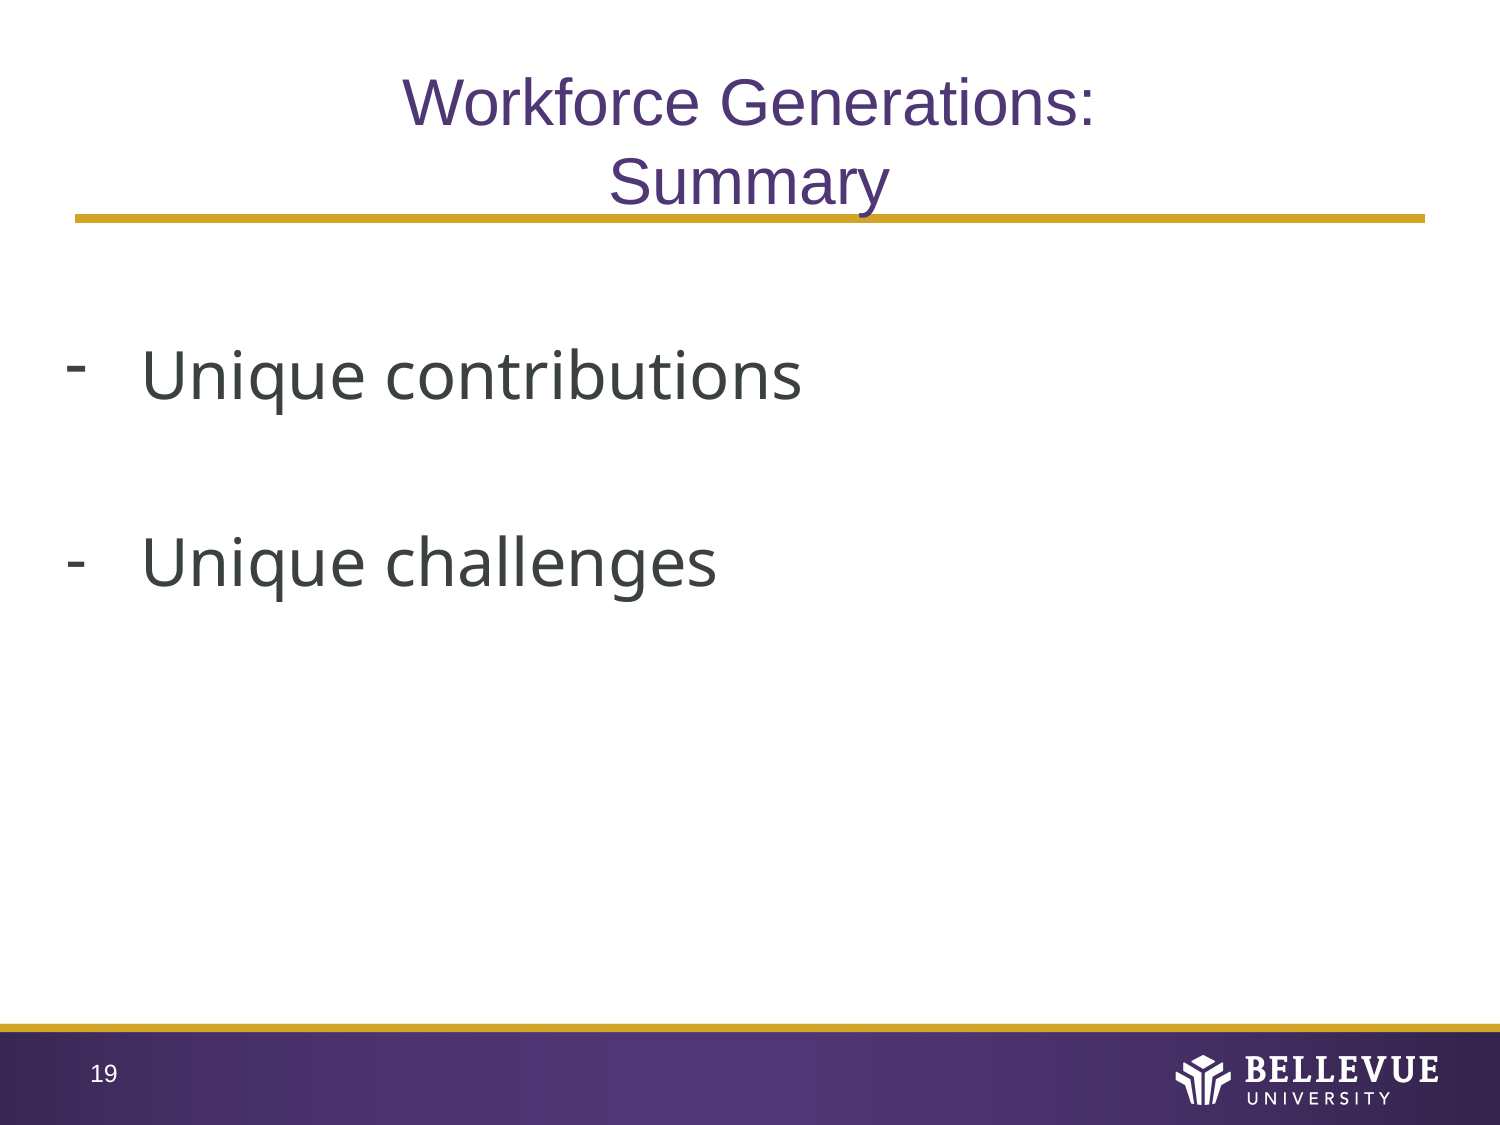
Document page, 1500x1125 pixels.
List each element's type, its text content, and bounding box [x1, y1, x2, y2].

title Workforce Generations: Summary [75, 50, 1425, 225]
picture [0, 0, 1500, 1125]
list Unique contributions Unique challenges [50, 324, 1500, 1005]
